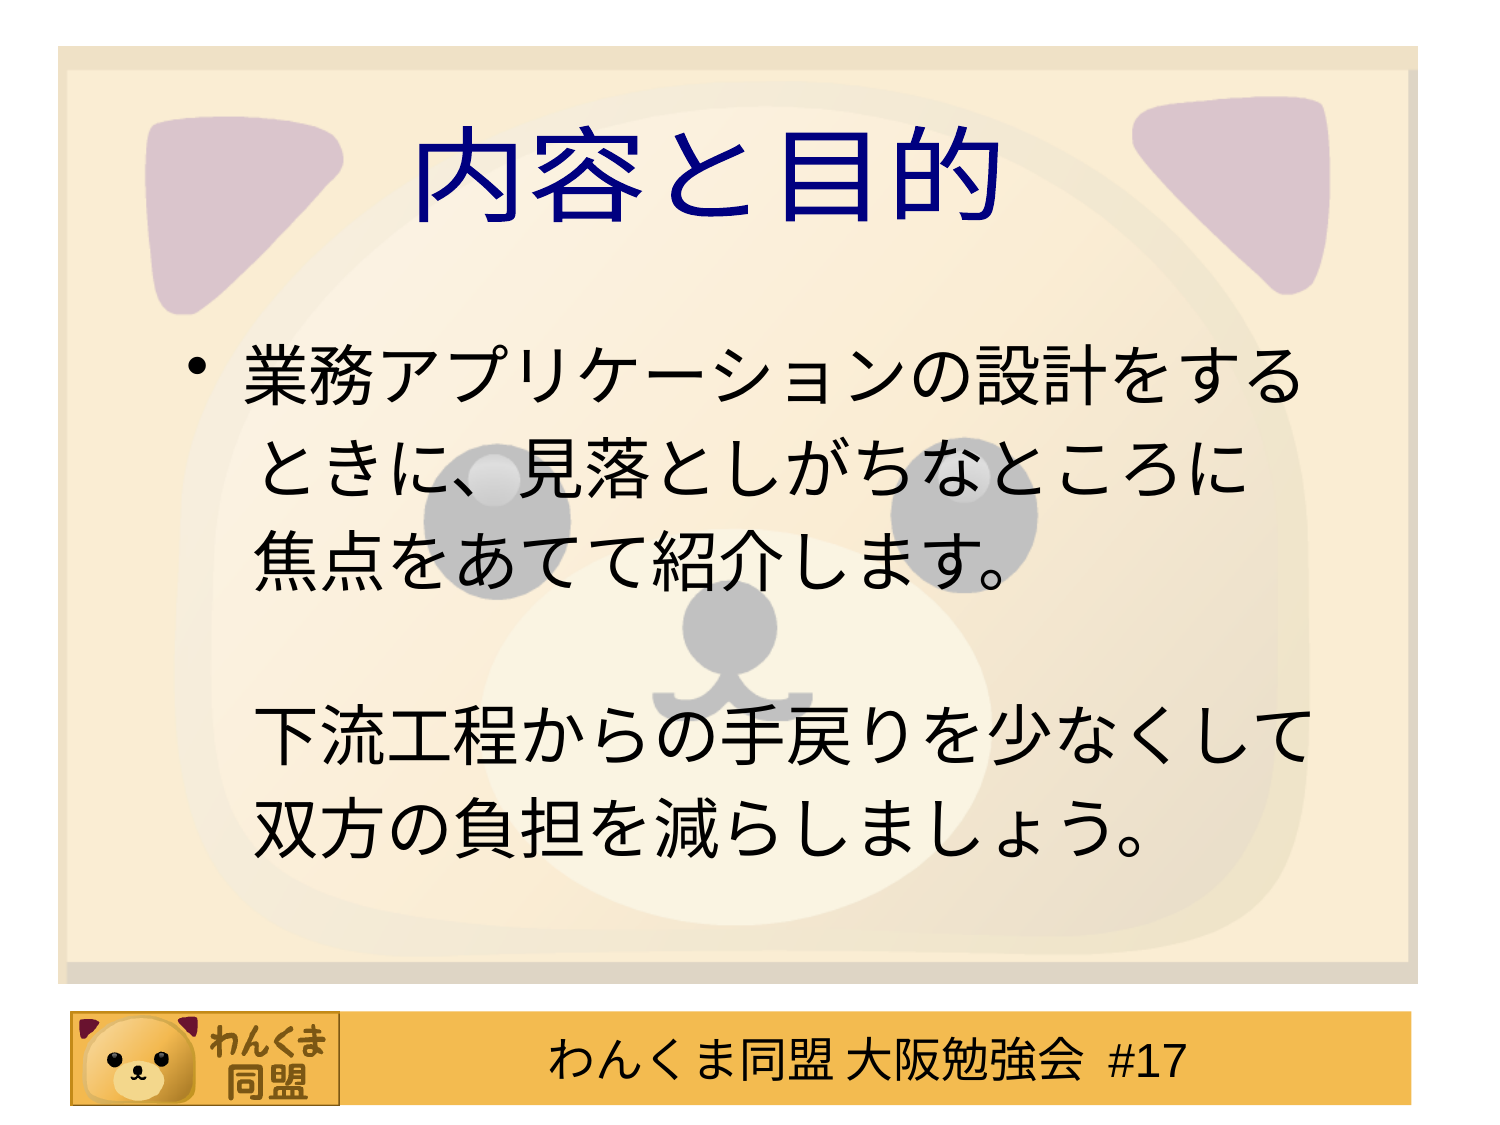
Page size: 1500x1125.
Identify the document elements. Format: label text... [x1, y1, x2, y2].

picture [58, 46, 1418, 984]
text_box 業務アプリケーションの設計をする ときに、見落としがちなところに 焦点をあてて紹介します。 下流工程からの手戻りを少なくして 双方の負担を減らしましょう。 [171, 326, 1341, 929]
picture [70, 1011, 340, 1106]
